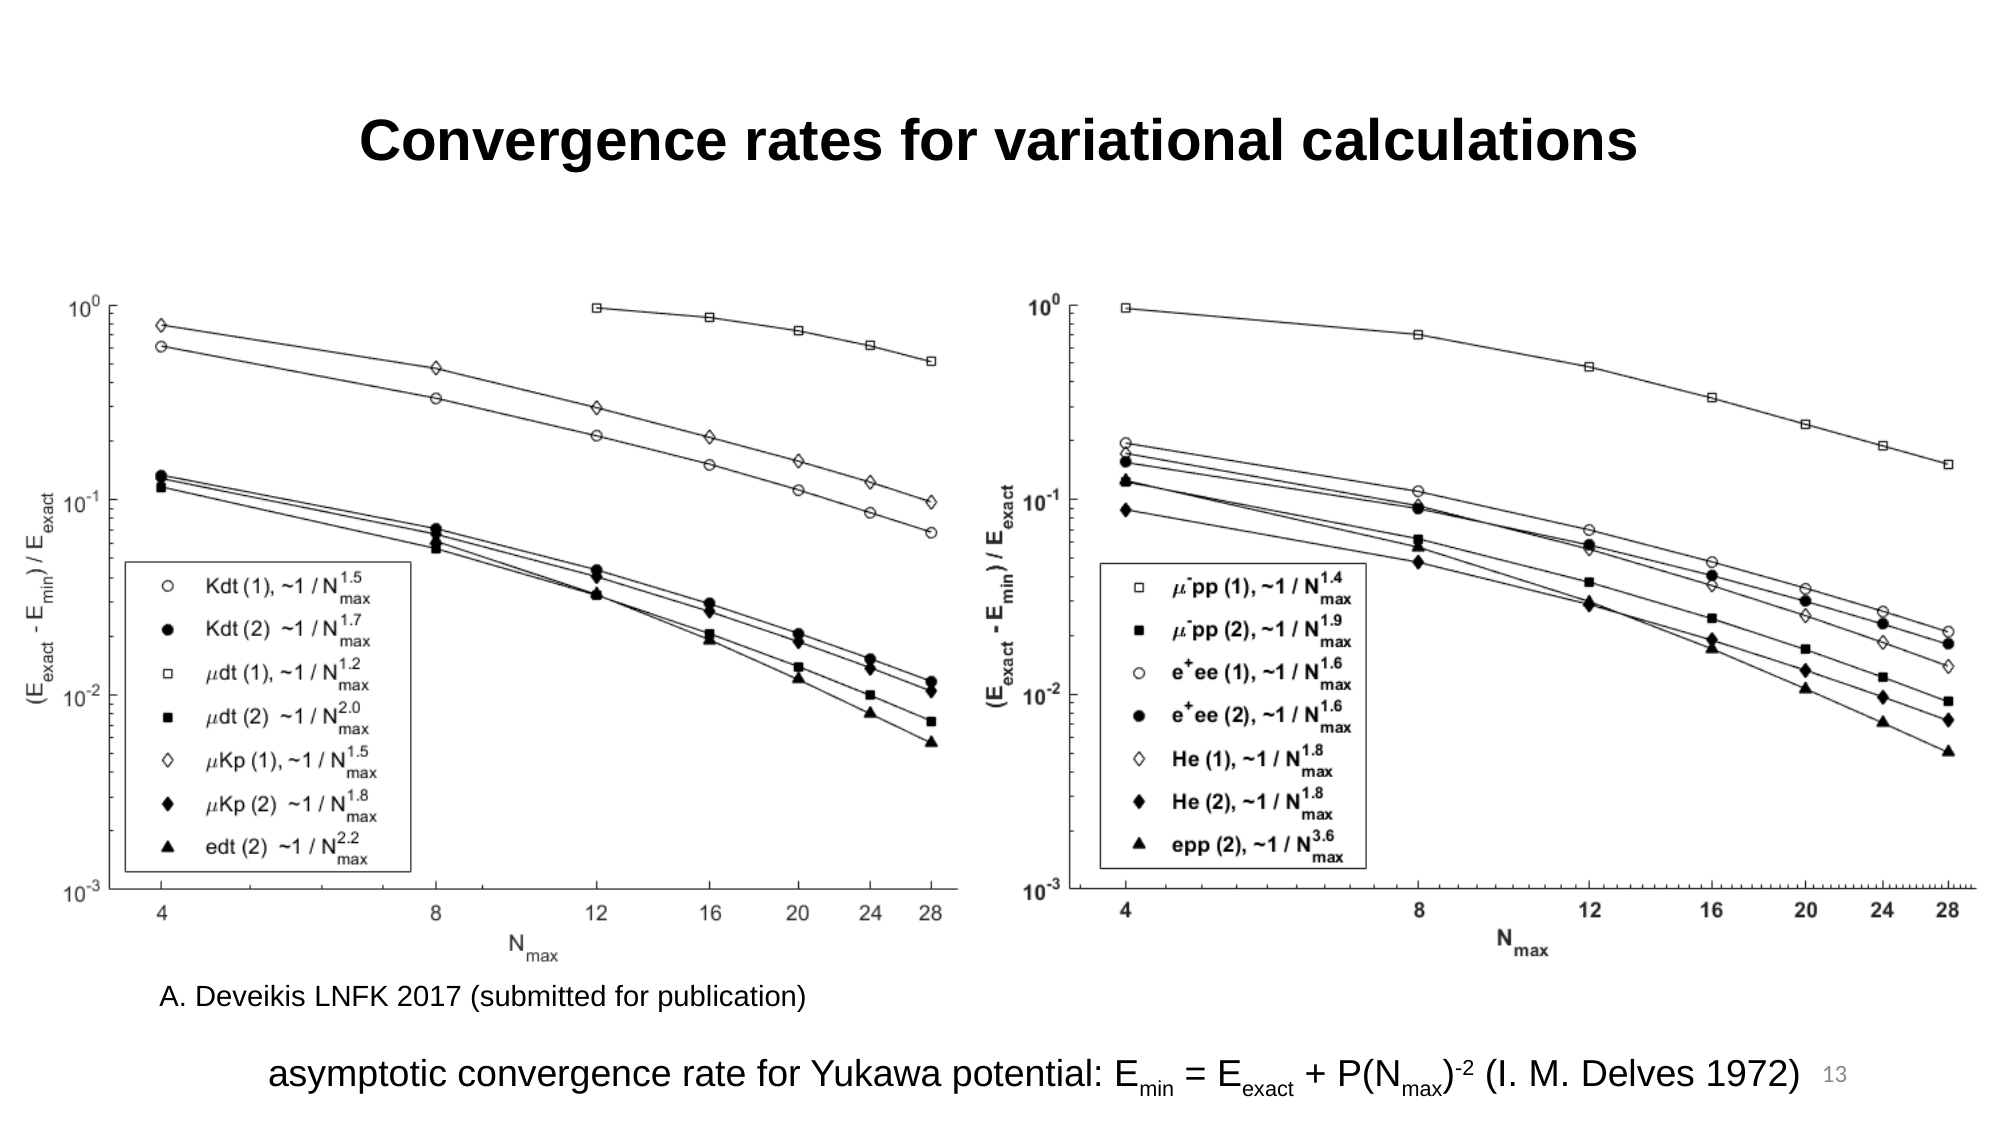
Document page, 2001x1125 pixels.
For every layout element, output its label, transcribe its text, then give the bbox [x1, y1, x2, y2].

title Convergence rates for variational calculations [137, 59, 1863, 224]
text_box asymptotic convergence rate for Yukawa potential: Emin = Eexact + P(Nmax)-2 (I. M. Delves 1972) [253, 1041, 1817, 1108]
text_box A. Deveikis LNFK 2017 (submitted for publication) [144, 970, 823, 1020]
slide_number 13 [1412, 1042, 1863, 1103]
picture [0, 277, 2000, 967]
